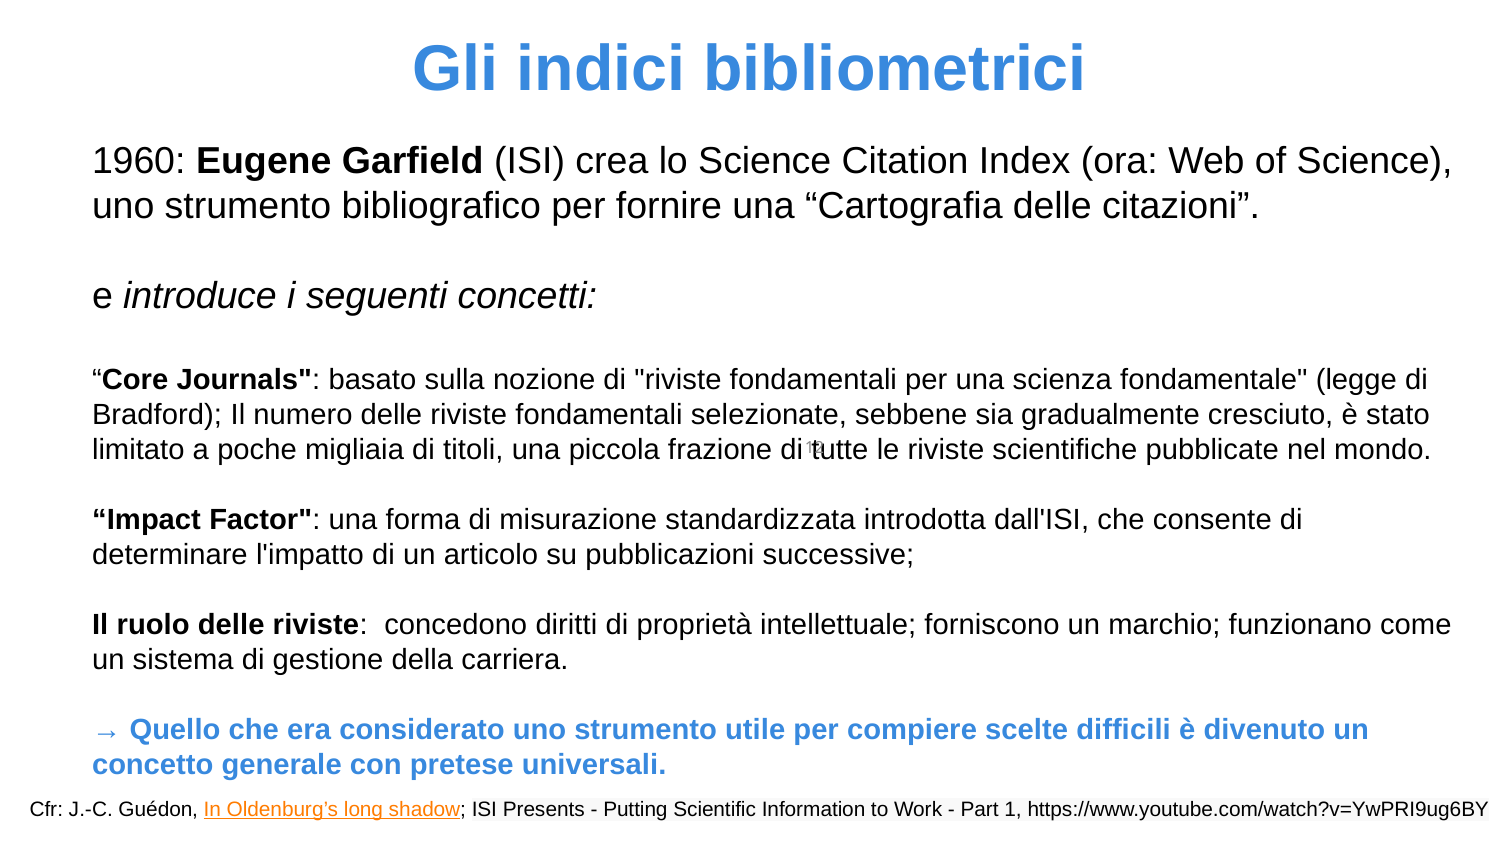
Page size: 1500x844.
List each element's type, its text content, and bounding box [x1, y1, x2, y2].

text_box Gli indici bibliometrici [0, 0, 1500, 141]
slide_number ‹#› [781, 430, 833, 467]
text_box Cfr: J.-C. Guédon, In Oldenburg’s long shadow; ISI Presents - Putting Scientific Information to Work - Part 1, https://www.youtube.com/watch?v=YwPRI9ug6BY [14, 796, 1500, 844]
text_box 1960: Eugene Garfield (ISI) crea lo Science Citation Index (ora: Web of Science), uno strumento bibliografico per fornire una “Cartografia delle citazioni”. e introduce i seguenti concetti: “Core Journals": basato sulla nozione di "riviste fondamentali per una scienza fondamentale" (legge di Bradford); Il numero delle riviste fondamentali selezionate, sebbene sia gradualmente cresciuto, è stato limitato a poche migliaia di titoli, una piccola frazione di tutte le riviste scientifiche pubblicate nel mondo. “Impact Factor": una forma di misurazione standardizzata introdotta dall'ISI, che consente di determinare l'impatto di un articolo su pubblicazioni successive; Il ruolo delle riviste: concedono diritti di proprietà intellettuale; forniscono un marchio; funzionano come un sistema di gestione della carriera. → Quello che era considerato uno strumento utile per compiere scelte difficili è divenuto un concetto generale con pretese universali. [77, 120, 1469, 667]
